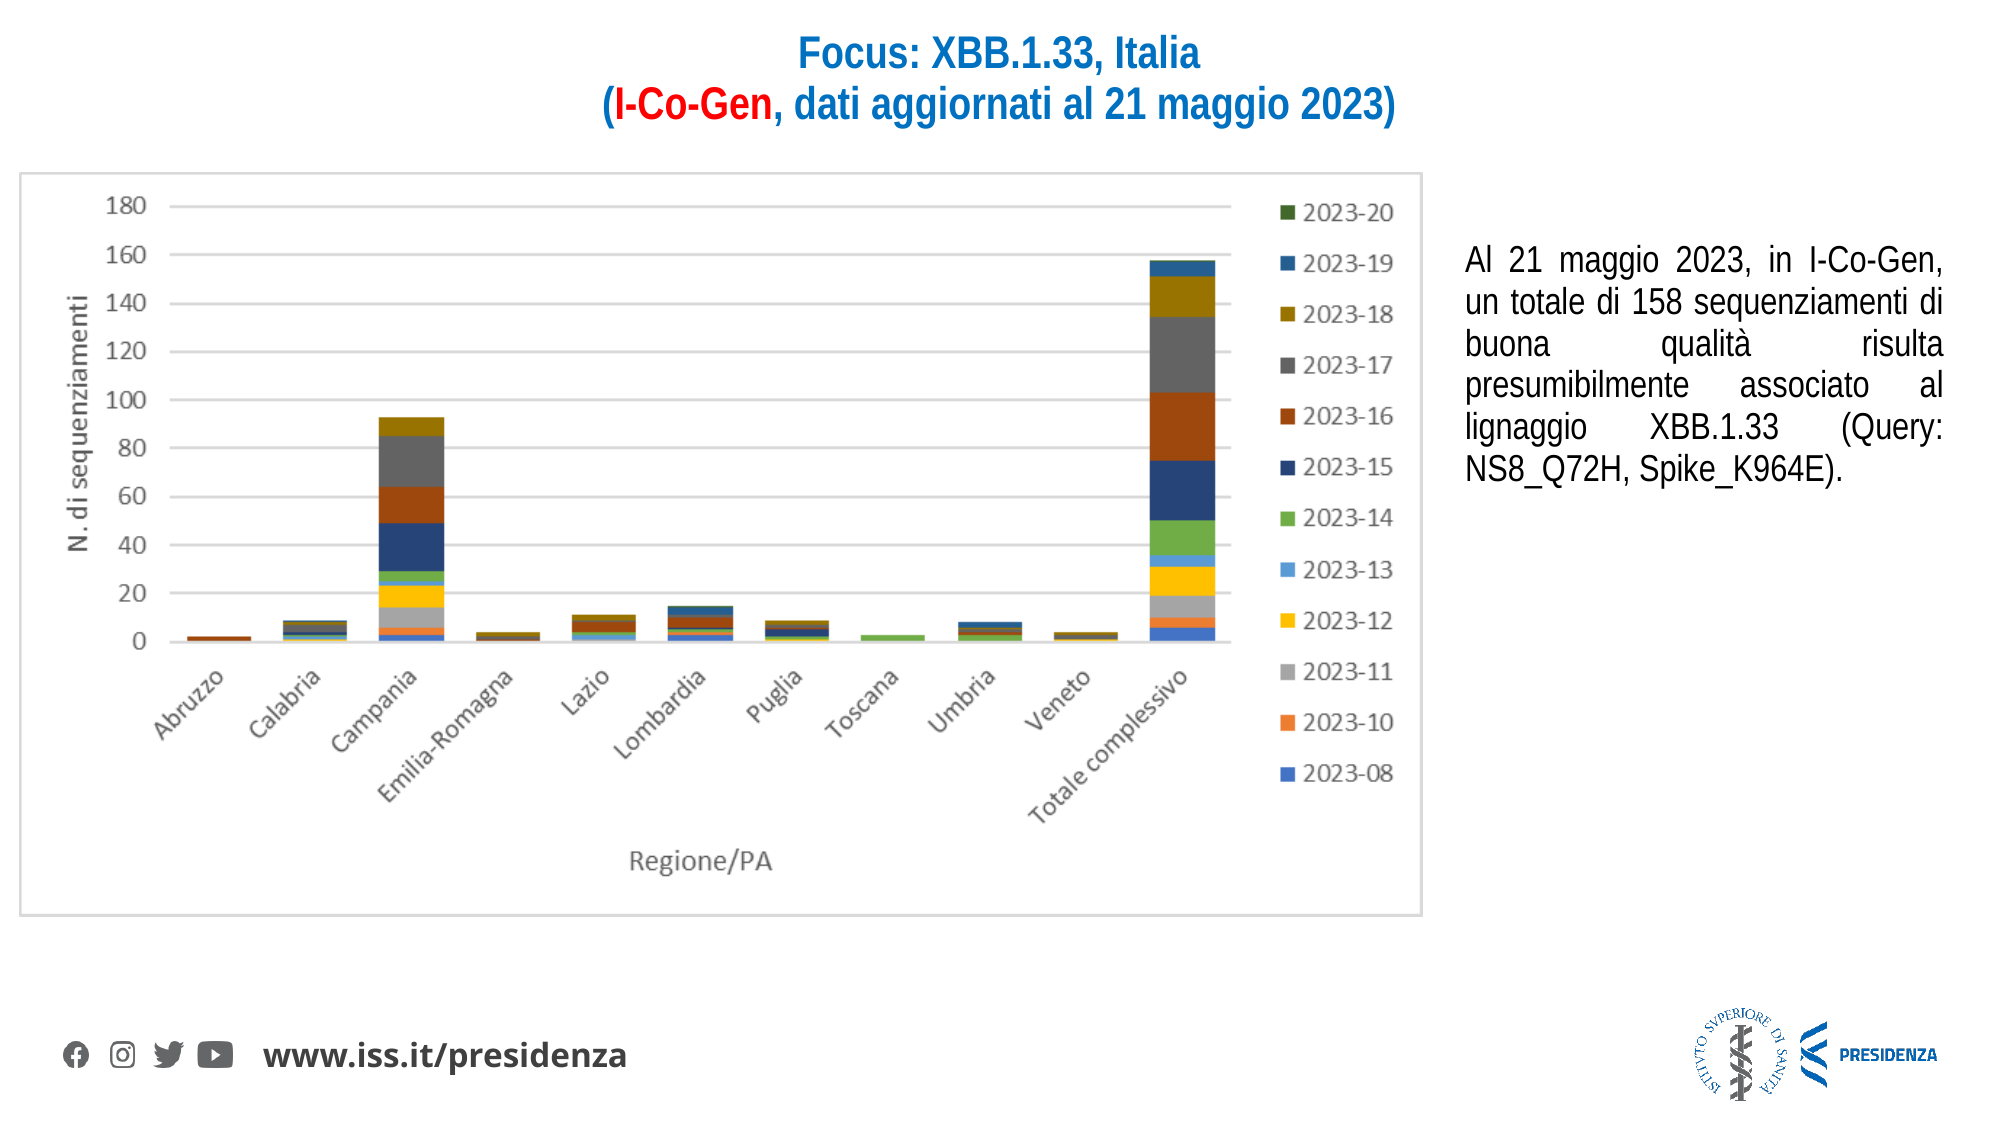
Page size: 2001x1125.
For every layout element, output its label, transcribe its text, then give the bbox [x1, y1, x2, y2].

text_box Focus: XBB.1.33, Italia (I-Co-Gen, dati aggiornati al 21 maggio 2023) [0, 0, 2000, 218]
picture [1694, 1008, 1937, 1101]
picture [19, 172, 1423, 918]
picture [63, 1041, 233, 1068]
text_box Al 21 maggio 2023, in I-Co-Gen, un totale di 158 sequenziamenti di buona qualità risulta presumibilmente associato al lignaggio XBB.1.33 (Query: NS8_Q72H, Spike_K964E). [1450, 231, 1959, 498]
